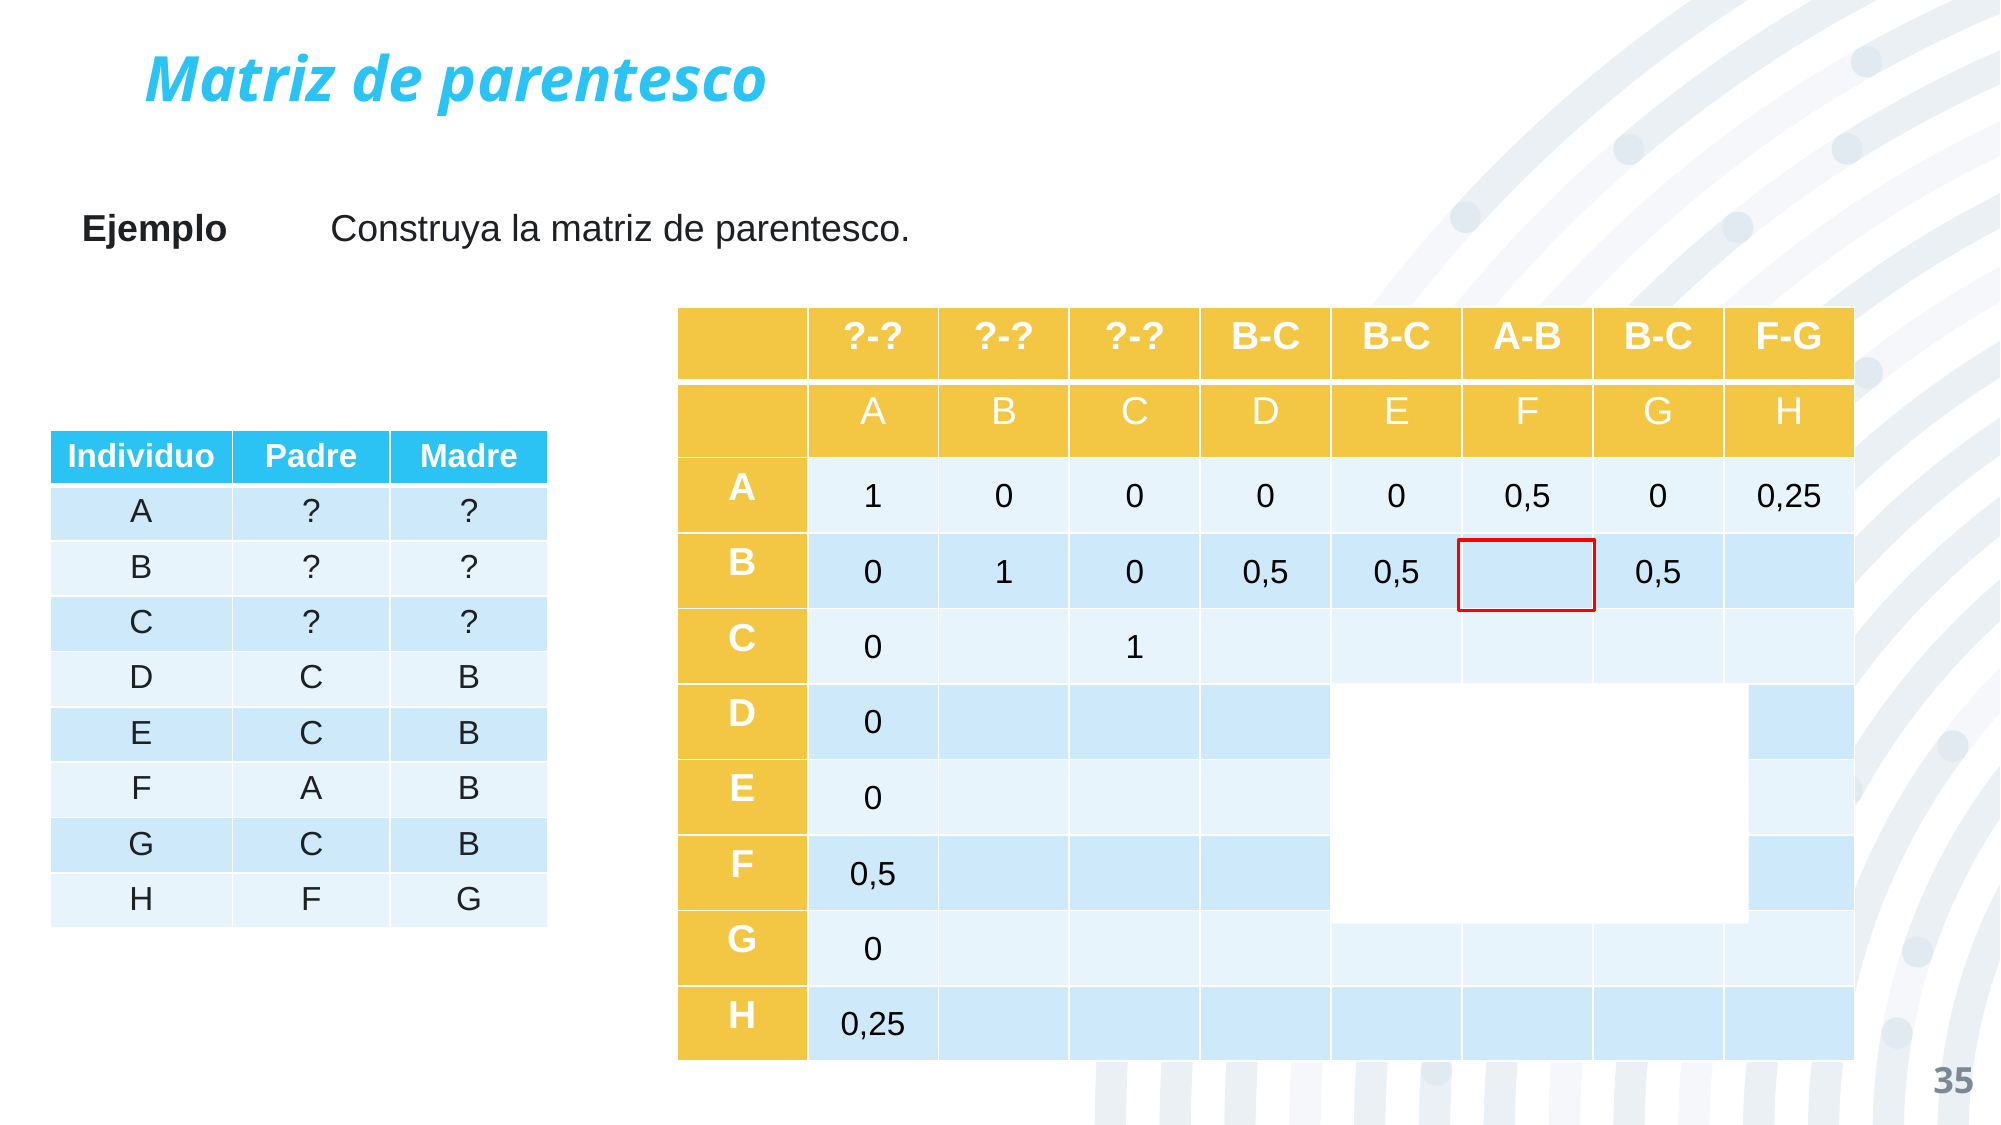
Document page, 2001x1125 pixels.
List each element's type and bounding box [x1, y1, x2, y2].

table_header [391, 431, 547, 483]
table_cell [1594, 534, 1723, 608]
table_cell [1070, 836, 1199, 910]
table_cell [391, 542, 547, 595]
table_cell [809, 987, 938, 1060]
table_cell [1463, 924, 1592, 985]
table_cell [233, 708, 389, 761]
table_cell [51, 597, 232, 651]
table_cell [809, 534, 938, 608]
table_cell [1070, 760, 1199, 834]
table_cell [1201, 760, 1330, 834]
table_cell [1749, 760, 1854, 834]
table_cell [939, 836, 1068, 910]
table_cell [1070, 911, 1199, 985]
table_cell [51, 542, 232, 595]
table_cell [1070, 685, 1199, 759]
table_cell [1463, 534, 1592, 538]
table_cell [1201, 385, 1330, 457]
table_cell [809, 911, 938, 985]
slide_number [1854, 1038, 1975, 1125]
table_cell [1332, 534, 1461, 608]
table_cell [1463, 458, 1592, 532]
table_cell [1201, 685, 1330, 759]
table_cell [51, 874, 232, 927]
table_cell [939, 385, 1068, 457]
table_cell [1725, 987, 1854, 1060]
table_cell [678, 609, 807, 683]
table_cell [51, 763, 232, 817]
table_cell [1594, 924, 1723, 985]
title [144, 0, 1682, 116]
table_cell [678, 685, 807, 759]
table_header [678, 308, 807, 379]
table_cell [678, 760, 807, 834]
table_header [1070, 308, 1199, 379]
table_cell [1725, 911, 1854, 985]
table_cell [809, 458, 938, 532]
table_header [939, 308, 1068, 379]
text_box [1457, 538, 1597, 613]
table_cell [51, 818, 232, 872]
table_cell [1594, 458, 1723, 532]
table_cell [1201, 911, 1330, 985]
table_cell [939, 609, 1068, 683]
table_cell [1594, 609, 1723, 683]
table_header [1725, 308, 1854, 379]
table_cell [1463, 385, 1592, 457]
table_cell [1332, 987, 1461, 1060]
table_cell [809, 836, 938, 910]
table_cell [1201, 836, 1330, 910]
table_cell [1070, 534, 1199, 608]
table_header [1332, 308, 1461, 379]
table_cell [1463, 987, 1592, 1060]
table_cell [1594, 987, 1723, 1060]
table_cell [1725, 385, 1854, 457]
table_cell [391, 763, 547, 817]
table_cell [1332, 458, 1461, 532]
table_cell [1332, 385, 1461, 457]
table_cell [391, 597, 547, 651]
table_header [233, 431, 389, 483]
table_cell [678, 911, 807, 985]
table_cell [391, 708, 547, 761]
table_cell [1070, 385, 1199, 457]
table_cell [233, 874, 389, 927]
table_cell [1749, 836, 1854, 910]
table_cell [939, 685, 1068, 759]
table_header [1201, 308, 1330, 379]
table_header [1463, 308, 1592, 379]
table_cell [1201, 534, 1330, 608]
table_cell [51, 652, 232, 706]
text_box [315, 196, 1478, 257]
table_cell [1594, 385, 1723, 457]
table_cell [1332, 609, 1461, 683]
table_cell [678, 458, 807, 532]
table_cell [1749, 685, 1854, 759]
table_cell [1070, 987, 1199, 1060]
table_header [809, 308, 938, 379]
table_cell [233, 597, 389, 651]
table_cell [1725, 534, 1854, 608]
table_cell [51, 488, 232, 540]
table_cell [233, 542, 389, 595]
table_cell [1332, 924, 1461, 985]
table_cell [939, 534, 1068, 608]
table_cell [391, 818, 547, 872]
table_cell [391, 652, 547, 706]
table_cell [1463, 613, 1592, 683]
table_cell [233, 652, 389, 706]
table_cell [939, 911, 1068, 985]
table_cell [1070, 458, 1199, 532]
table_cell [678, 534, 807, 608]
table_cell [233, 488, 389, 540]
table_header [51, 431, 232, 483]
table_cell [939, 458, 1068, 532]
table_cell [51, 708, 232, 761]
table_cell [233, 763, 389, 817]
table_cell [678, 836, 807, 910]
table_cell [391, 488, 547, 540]
table_cell [678, 987, 807, 1060]
table_cell [1725, 609, 1854, 683]
table_cell [233, 818, 389, 872]
table_cell [809, 760, 938, 834]
table_cell [939, 760, 1068, 834]
table_cell [1201, 987, 1330, 1060]
table_cell [678, 385, 807, 457]
table_cell [939, 987, 1068, 1060]
table_cell [1201, 458, 1330, 532]
table_cell [809, 385, 938, 457]
table_cell [391, 874, 547, 927]
table_cell [809, 609, 938, 683]
table_cell [809, 685, 938, 759]
table_cell [1201, 609, 1330, 683]
text_box [67, 196, 299, 257]
table_cell [1725, 458, 1854, 532]
table_cell [1070, 609, 1199, 683]
table_header [1594, 308, 1723, 379]
